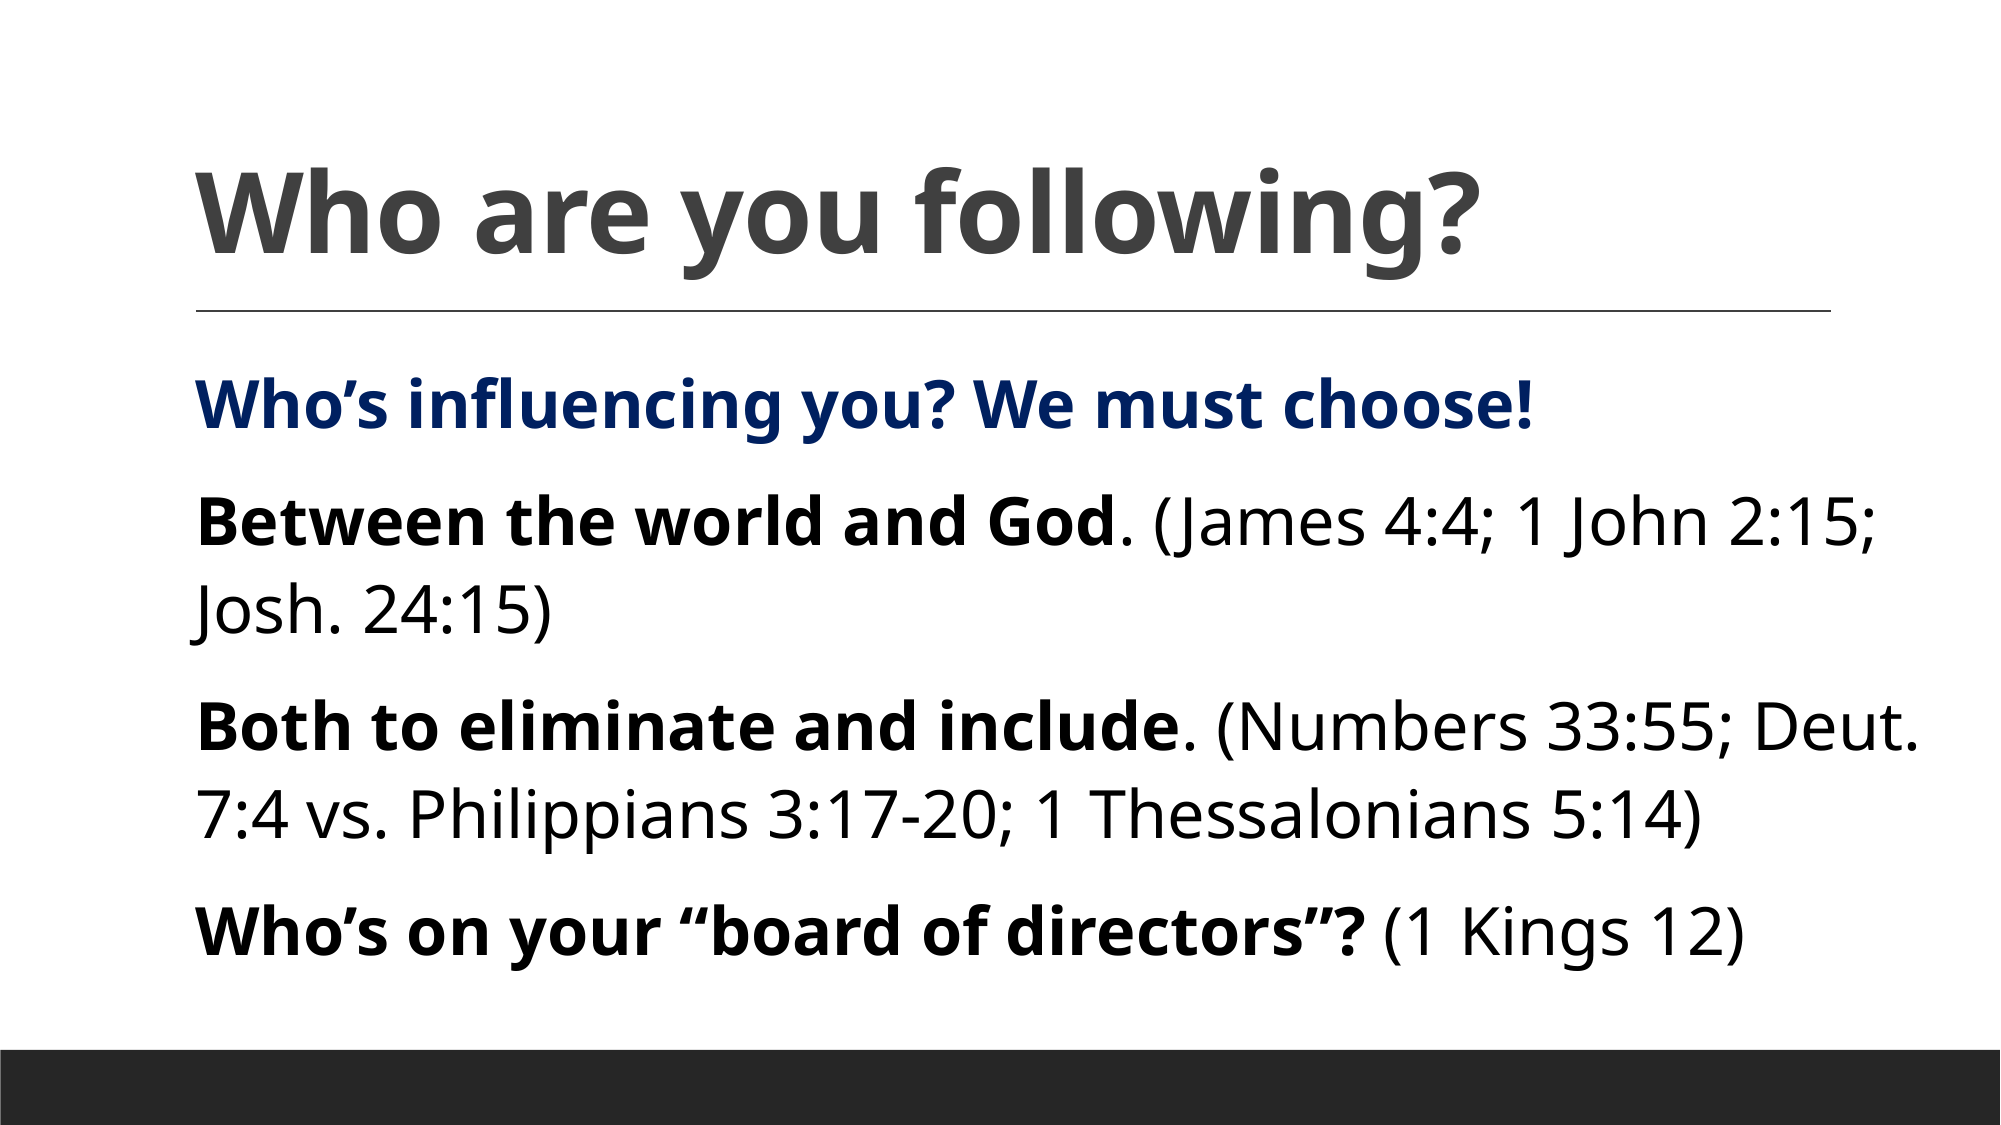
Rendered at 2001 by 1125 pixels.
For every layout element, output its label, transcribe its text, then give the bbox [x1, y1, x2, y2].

list Who’s influencing you? We must choose! Between the world and God. (James 4:4; 1 John 2:15; Josh. 24:15) Both to eliminate and include. (Numbers 33:55; Deut. 7:4 vs. Philippians 3:17-20; 1 Thessalonians 5:14) Who’s on your “board of directors”? (1 Kings 12) [180, 345, 1969, 1029]
title Who are you following? [180, 47, 1830, 285]
